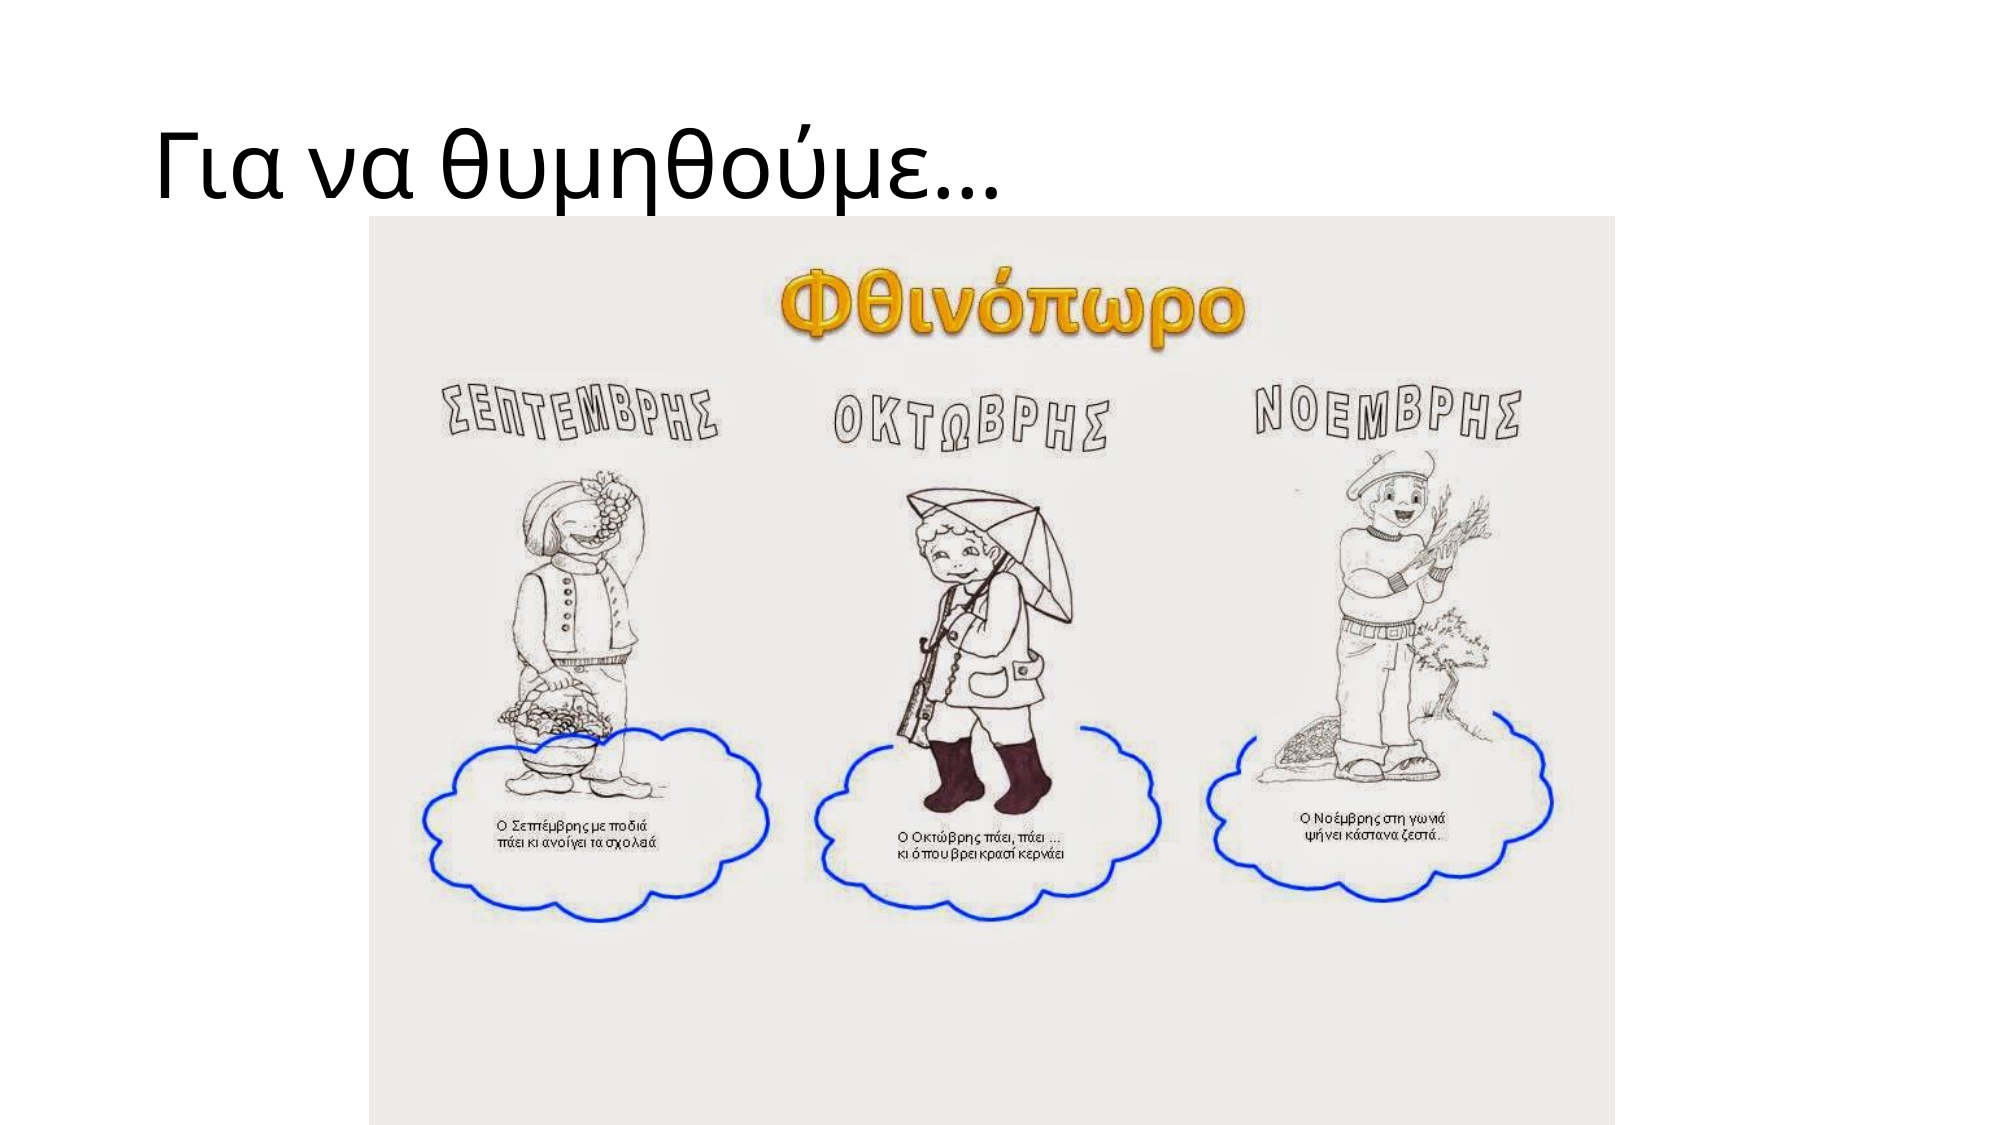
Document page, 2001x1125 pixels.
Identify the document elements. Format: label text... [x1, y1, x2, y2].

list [369, 216, 1615, 1125]
title Για να θυμηθούμε… [137, 59, 1863, 278]
